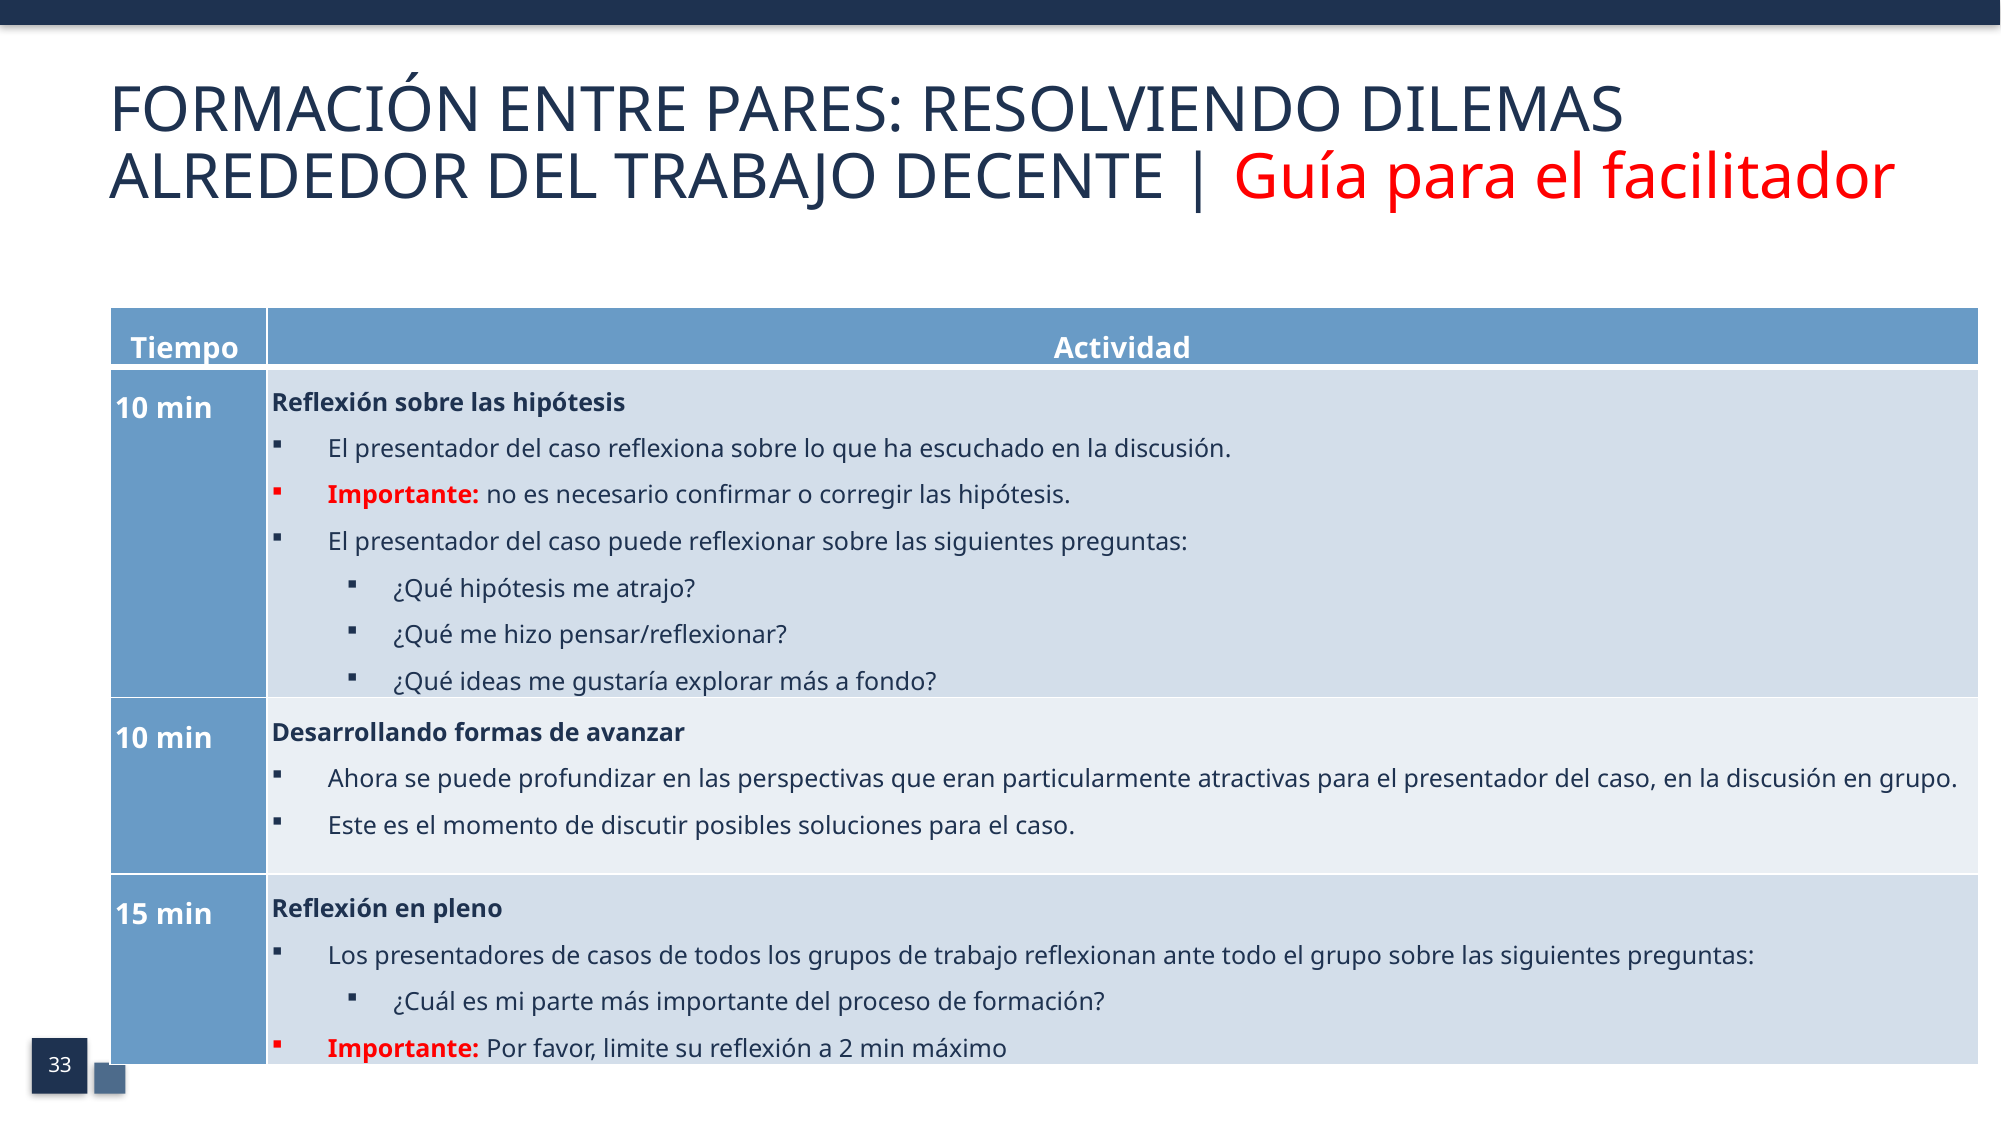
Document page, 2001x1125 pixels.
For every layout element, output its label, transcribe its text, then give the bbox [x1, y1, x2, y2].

table_header Actividad [268, 308, 1978, 364]
table_cell Reflexión en pleno Los presentadores de casos de todos los grupos de trabajo reflexionan ante todo el grupo sobre las siguientes preguntas: ¿Cuál es mi parte más importante del proceso de formación? Importante: Por favor, limite su reflexión a 2 min máximo [268, 875, 1978, 1064]
table_cell Reflexión sobre las hipótesis El presentador del caso reflexiona sobre lo que ha escuchado en la discusión. Importante: no es necesario confirmar o corregir las hipótesis. El presentador del caso puede reflexionar sobre las siguientes preguntas: ¿Qué hipótesis me atrajo? ¿Qué me hizo pensar/reflexionar? ¿Qué ideas me gustaría explorar más a fondo? [268, 370, 1978, 697]
slide_number 33 [10, 1048, 110, 1084]
table_cell Desarrollando formas de avanzar Ahora se puede profundizar en las perspectivas que eran particularmente atractivas para el presentador del caso, en la discusión en grupo. Este es el momento de discutir posibles soluciones para el caso. [268, 698, 1978, 873]
table_header Tiempo [111, 308, 266, 364]
title FORMACIÓN ENTRE PARES: RESOLVIENDO DILEMAS ALREDEDOR DEL TRABAJO DECENTE | Guía para el facilitador [94, 69, 1927, 213]
table_cell 15 min [111, 875, 266, 1064]
table_cell 10 min [111, 698, 266, 873]
table_cell 10 min [111, 370, 266, 697]
